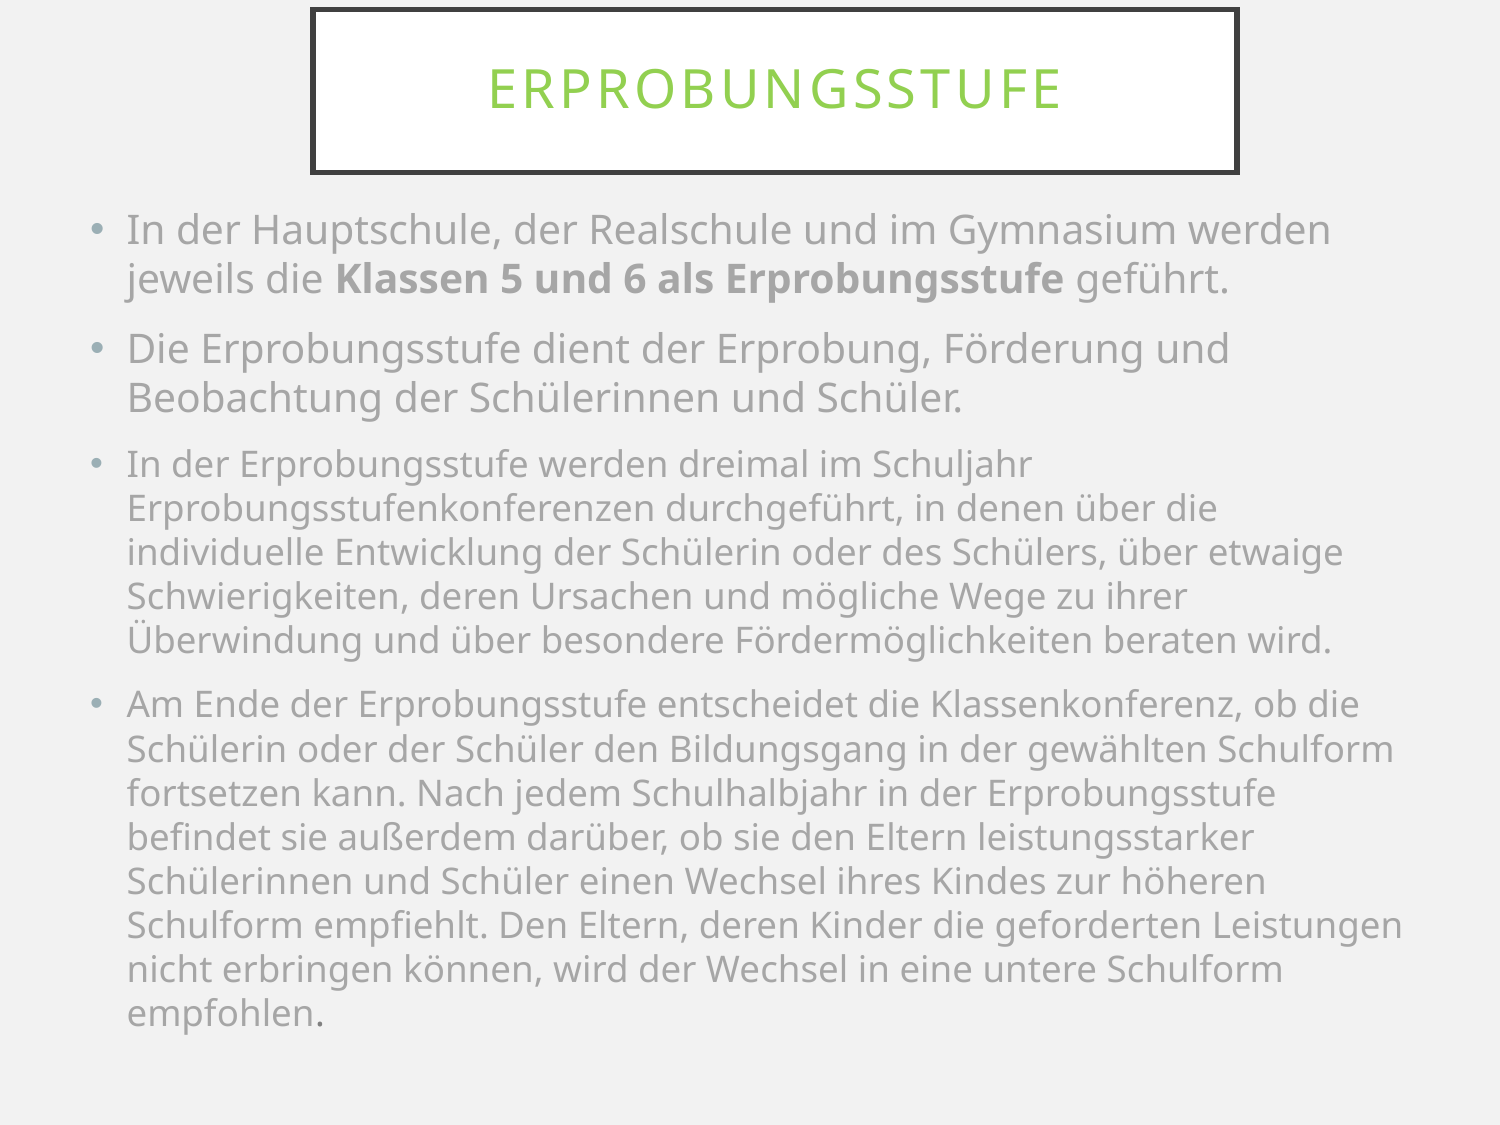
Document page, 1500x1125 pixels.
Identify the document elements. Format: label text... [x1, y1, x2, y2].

list In der Hauptschule, der Realschule und im Gymnasium werden jeweils die Klassen 5 und 6 als Erprobungsstufe geführt. Die Erprobungsstufe dient der Erprobung, Förderung und Beobachtung der Schülerinnen und Schüler. In der Erprobungsstufe werden dreimal im Schuljahr Erprobungsstufenkonferenzen durchgeführt, in denen über die individuelle Entwicklung der Schülerin oder des Schülers, über etwaige Schwierigkeiten, deren Ursachen und mögliche Wege zu ihrer Überwindung und über besondere Fördermöglichkeiten beraten wird. Am Ende der Erprobungsstufe entscheidet die Klassenkonferenz, ob die Schülerin oder der Schüler den Bildungsgang in der gewählten Schulform fortsetzen kann. Nach jedem Schulhalbjahr in der Erprobungsstufe befindet sie außerdem darüber, ob sie den Eltern leistungsstarker Schülerinnen und Schüler einen Wechsel ihres Kindes zur höheren Schulform empfiehlt. Den Eltern, deren Kinder die geforderten Leistungen nicht erbringen können, wird der Wechsel in eine untere Schulform empfohlen. [75, 196, 1425, 1047]
title Erprobungsstufe [310, 7, 1240, 175]
